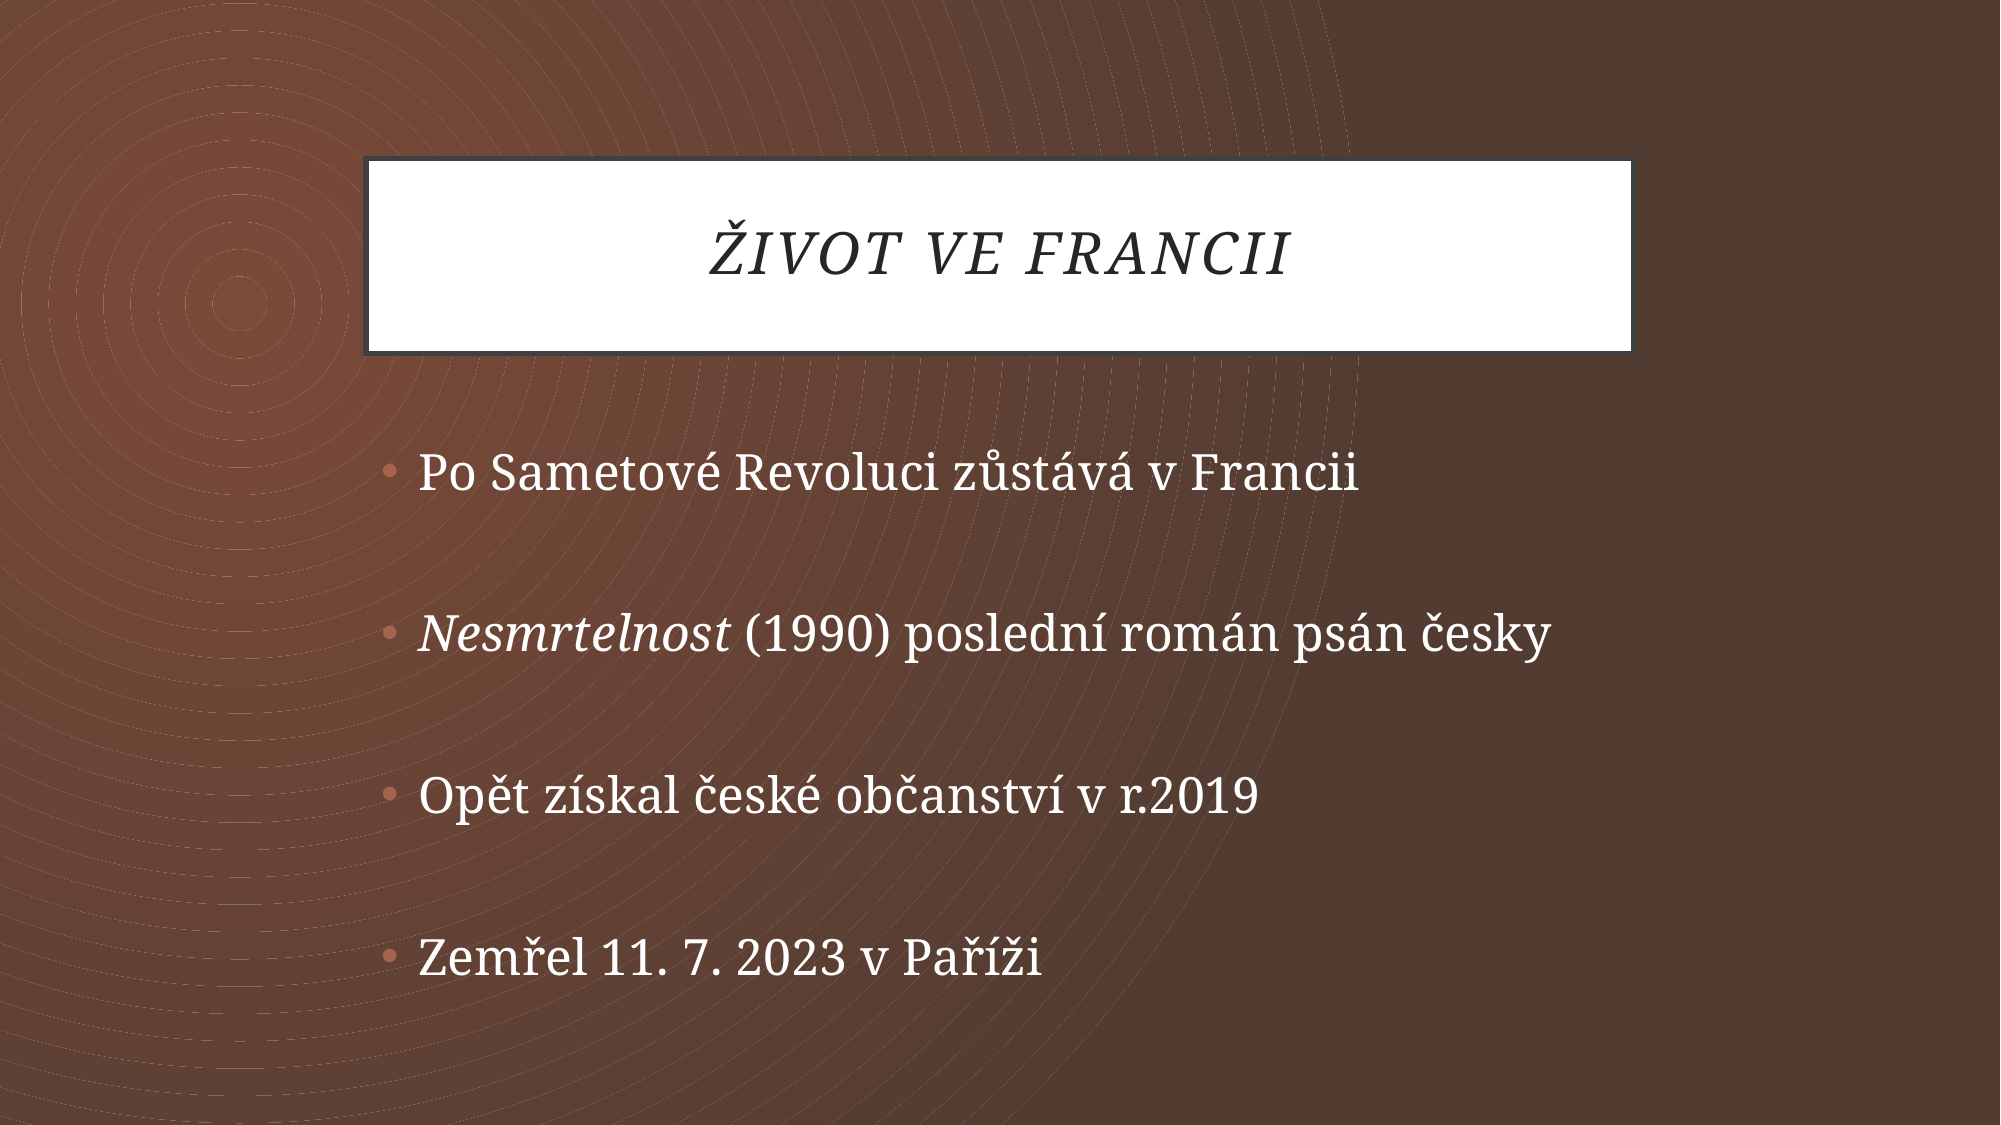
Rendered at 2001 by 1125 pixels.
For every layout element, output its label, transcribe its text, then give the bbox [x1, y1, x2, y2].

list Po Sametové Revoluci zůstává v Francii Nesmrtelnost (1990) poslední román psán česky Opět získal české občanství v r.2019 Zemřel 11. 7. 2023 v Paříži [366, 432, 1761, 1073]
title Život ve francii [363, 156, 1637, 356]
